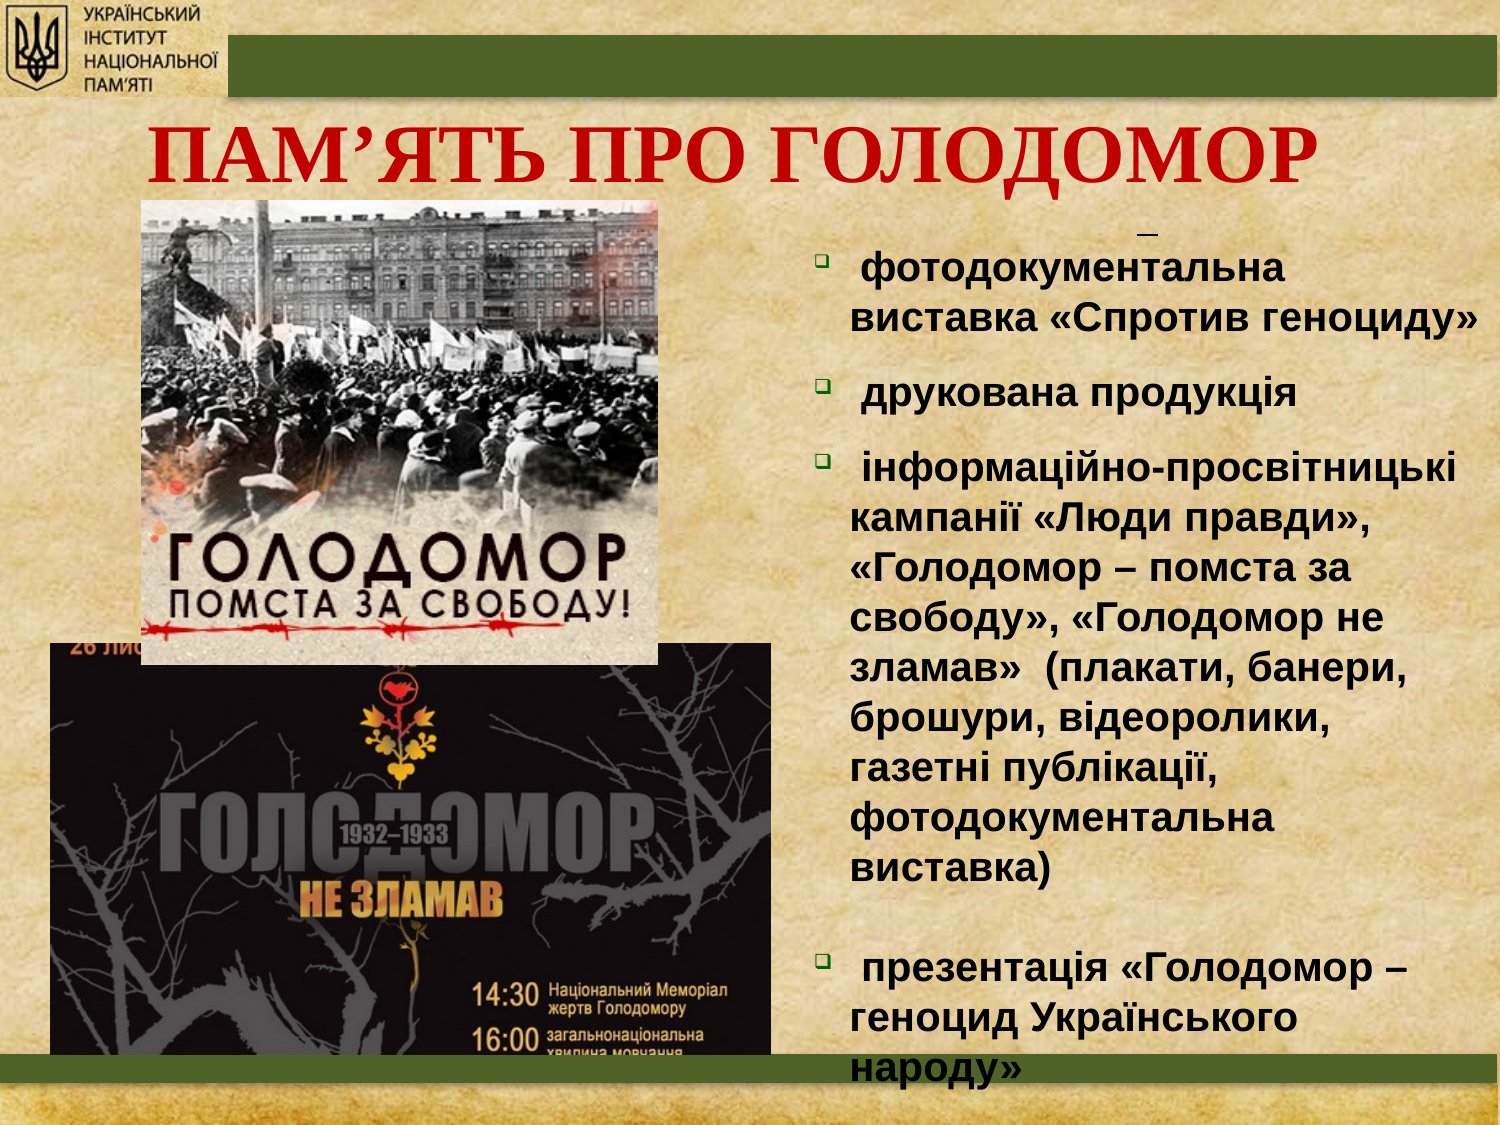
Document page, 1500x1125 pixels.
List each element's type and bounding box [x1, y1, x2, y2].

picture [50, 200, 771, 1055]
text_box [0, 0, 1499, 1125]
